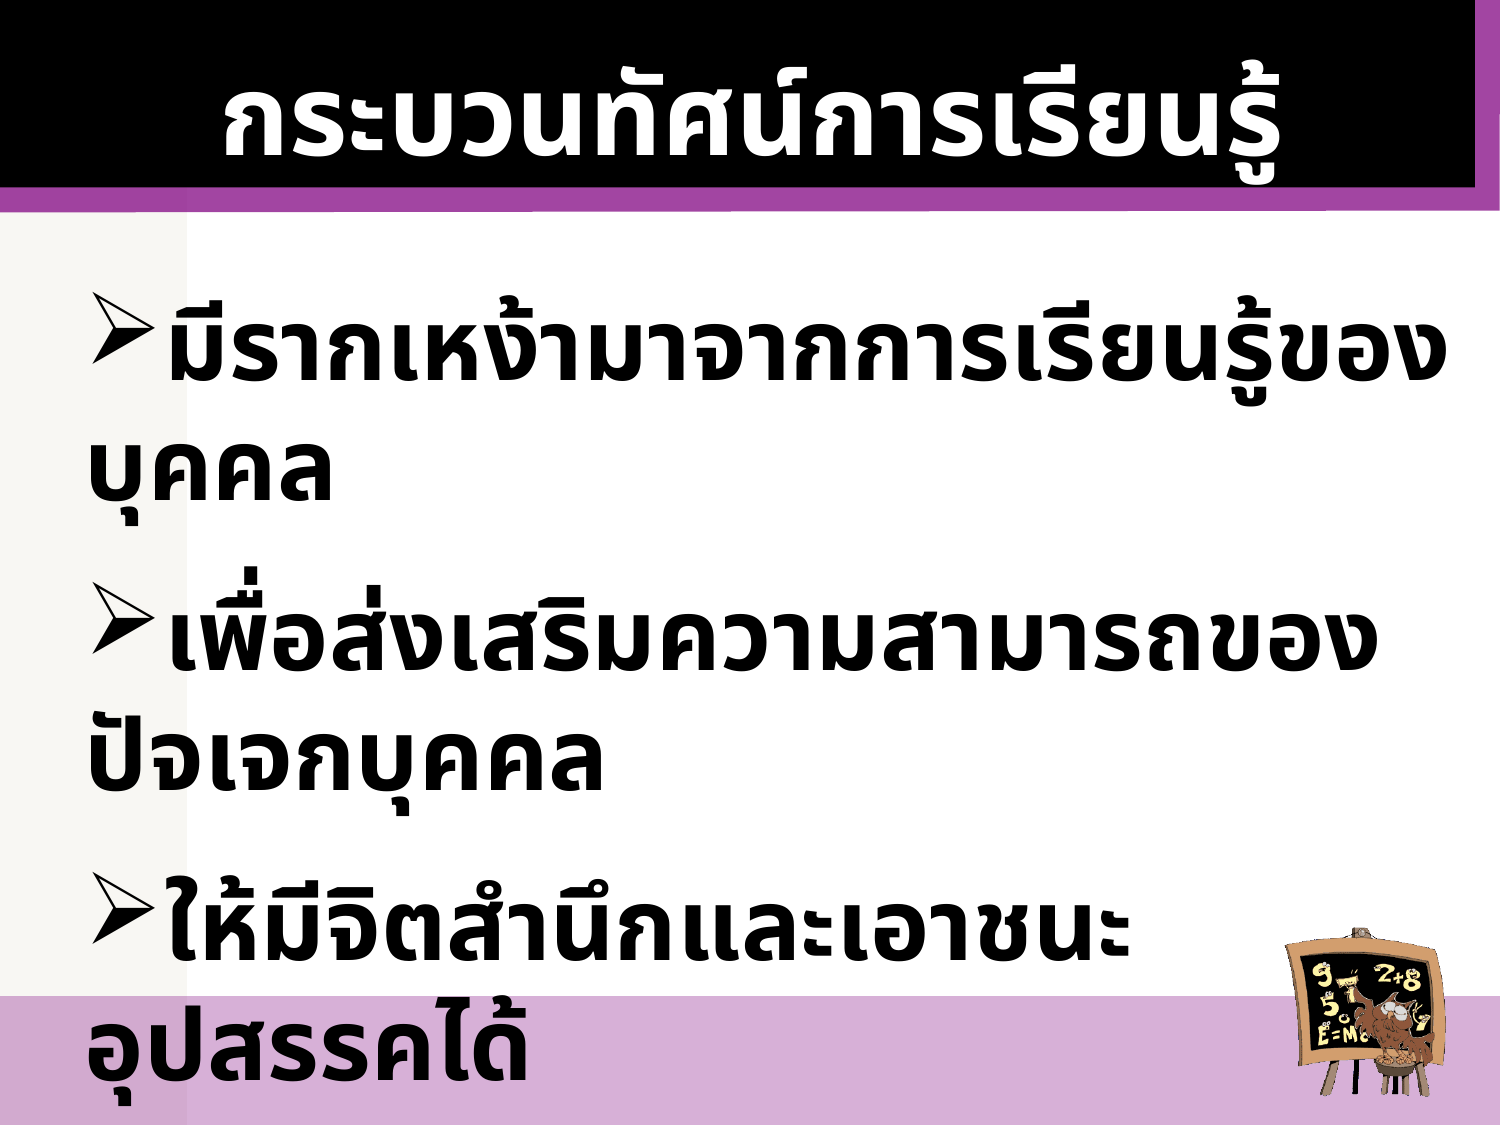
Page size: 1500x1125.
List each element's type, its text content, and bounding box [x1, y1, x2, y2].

text_box มีรากเหง้ามาจากการเรียนรู้ของบุคคล เพื่อส่งเสริมความสามารถของปัจเจกบุคคล ให้มีจิตสำนึกและเอาชนะอุปสรรคได้ [70, 273, 1483, 1108]
text_box กระบวนทัศน์การเรียนรู้ [204, 35, 1299, 185]
picture [1274, 924, 1460, 1098]
